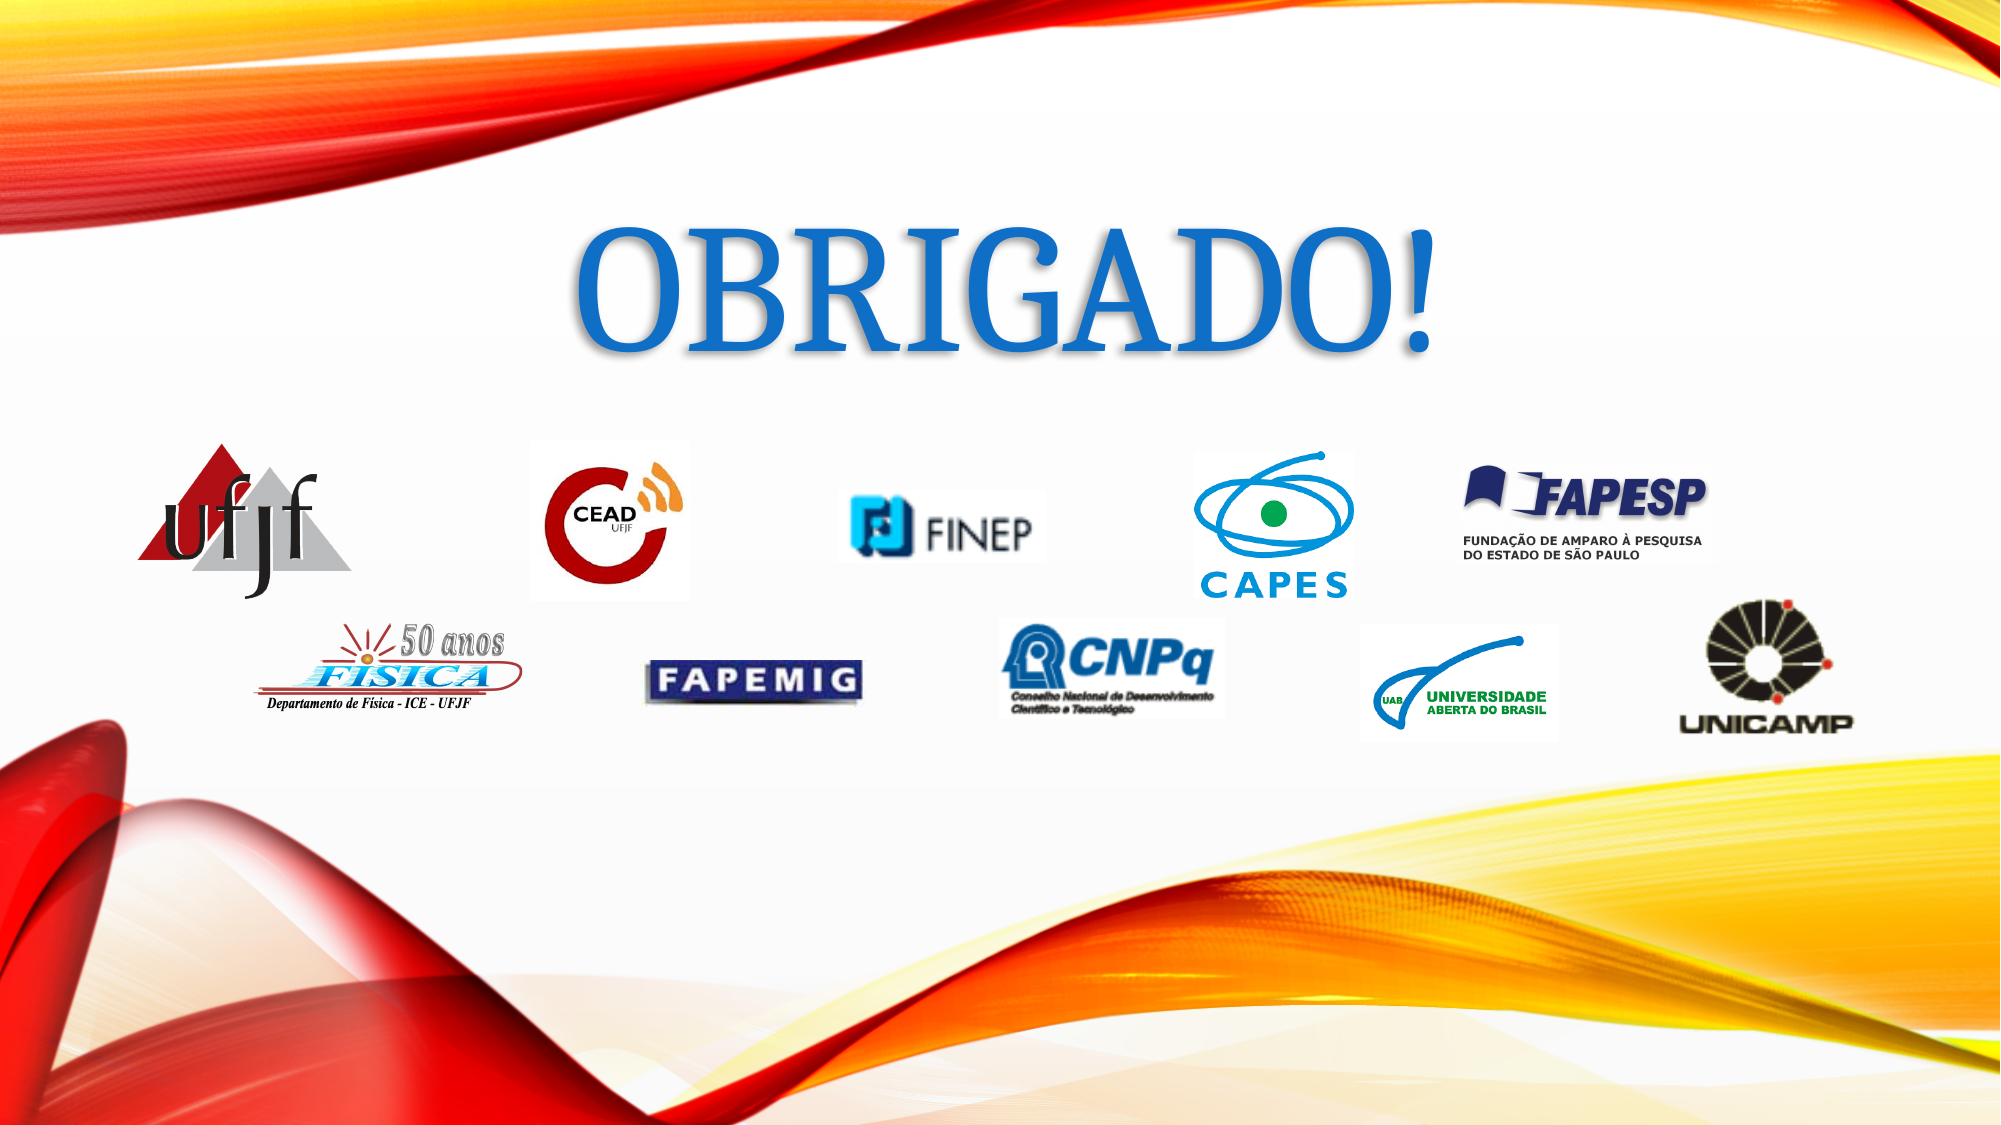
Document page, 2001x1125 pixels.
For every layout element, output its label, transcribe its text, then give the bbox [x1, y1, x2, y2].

picture [1242, 593, 1256, 598]
picture [837, 490, 1046, 563]
picture [1201, 486, 1238, 524]
picture [0, 0, 2000, 237]
picture [1193, 511, 1355, 598]
picture [1263, 450, 1355, 508]
picture [0, 588, 2000, 1125]
picture [1458, 464, 1714, 563]
picture [1226, 537, 1297, 551]
picture [137, 442, 353, 600]
picture [529, 441, 690, 602]
picture [1246, 581, 1252, 588]
picture [1223, 485, 1335, 540]
picture [639, 659, 866, 708]
picture [1193, 450, 1319, 507]
text_box Obrigado! [559, 204, 1530, 381]
picture [1290, 481, 1347, 524]
